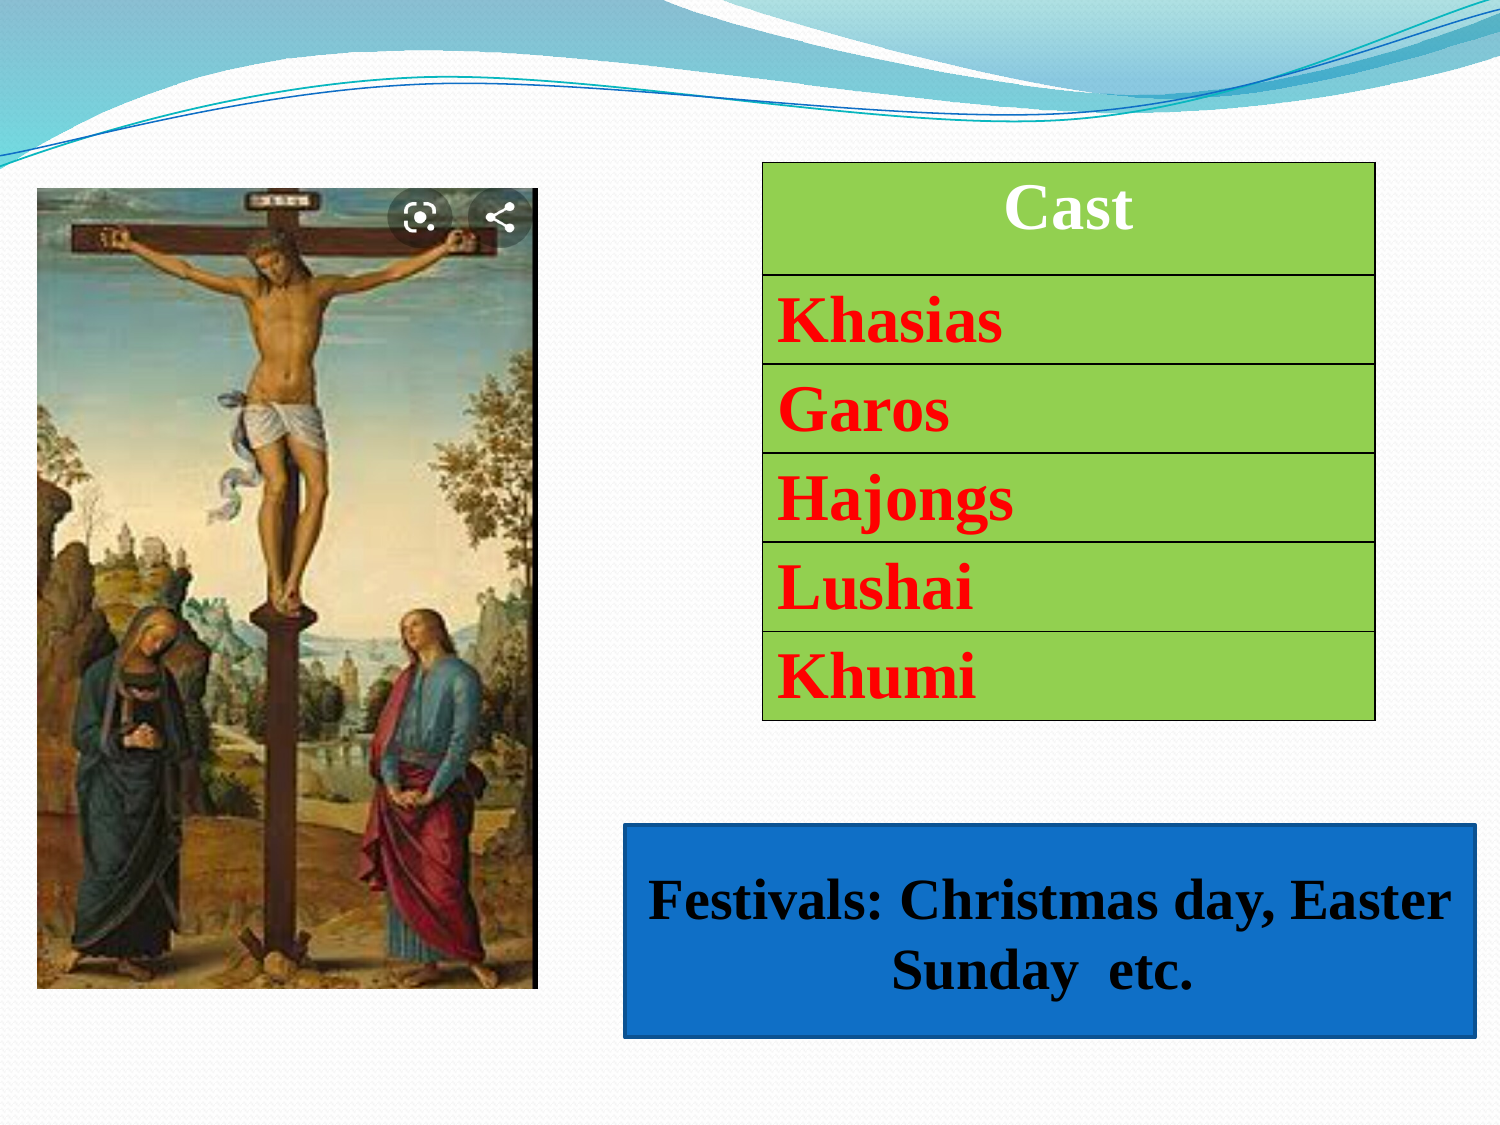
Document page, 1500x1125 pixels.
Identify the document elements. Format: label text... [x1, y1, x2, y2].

table_cell Khumi [763, 632, 1374, 720]
table_header Cast [763, 163, 1374, 274]
picture [37, 188, 538, 989]
text_box Festivals: Christmas day, Easter Sunday etc. [623, 823, 1477, 1039]
table_cell Garos [763, 365, 1374, 452]
table_cell Lushai [763, 543, 1374, 631]
table_cell Khasias [763, 276, 1374, 363]
table_cell Hajongs [763, 454, 1374, 541]
